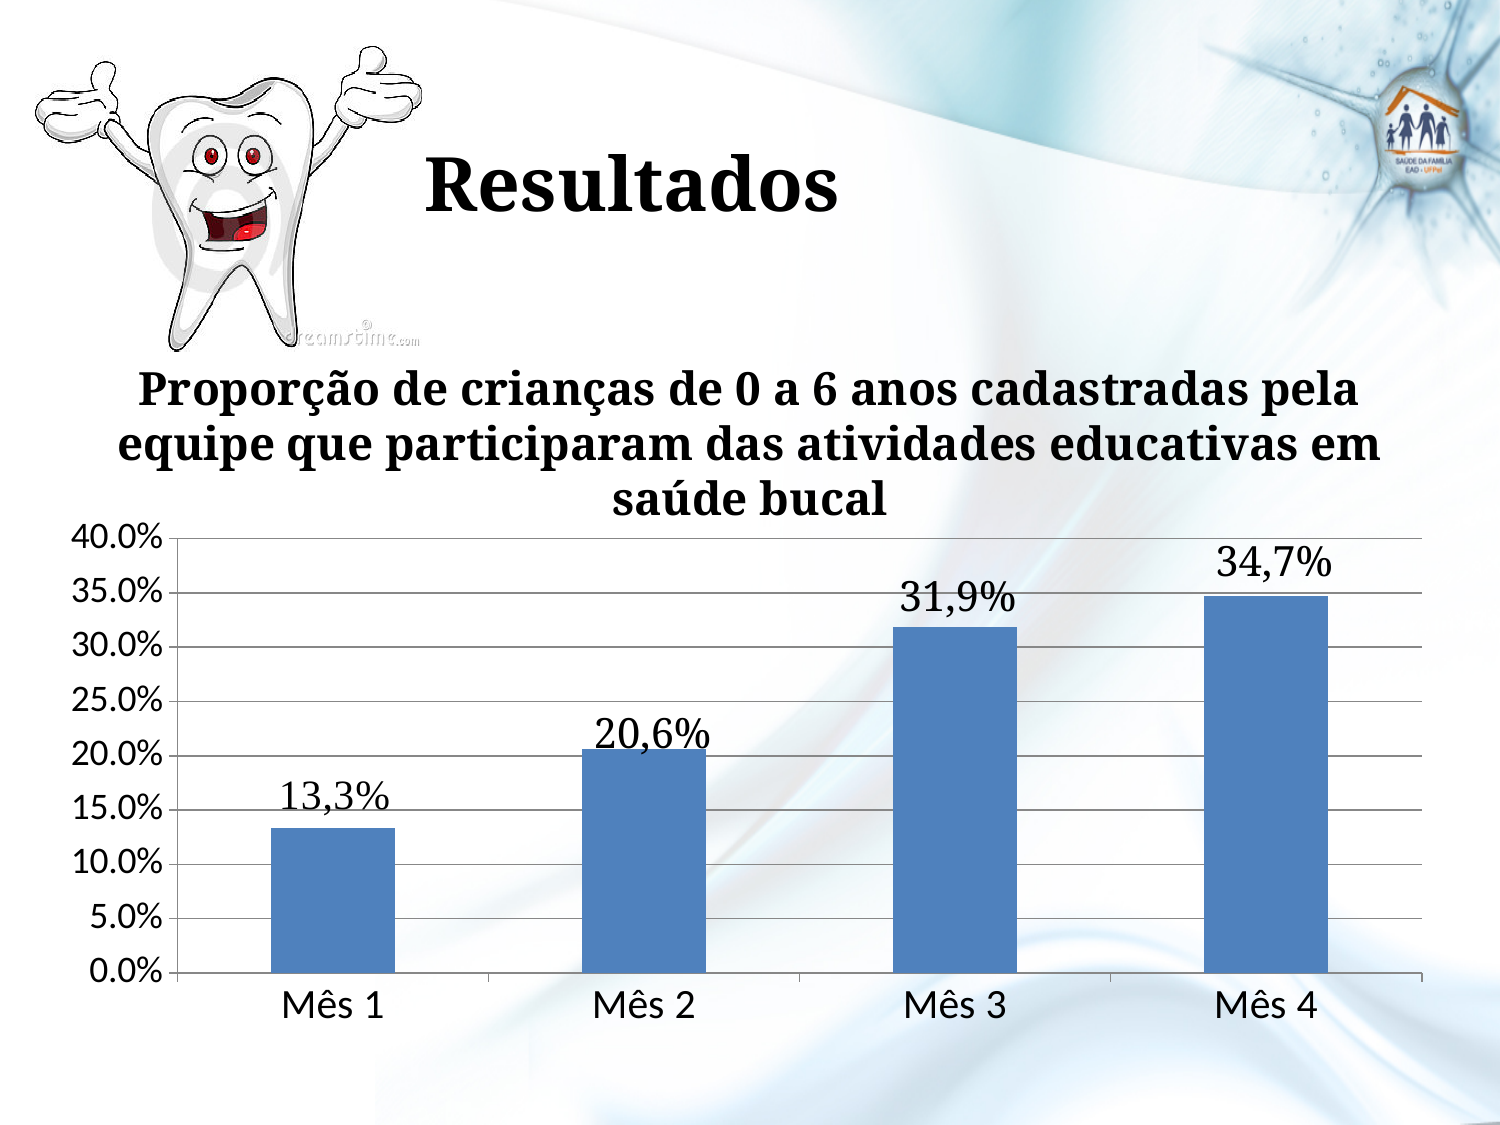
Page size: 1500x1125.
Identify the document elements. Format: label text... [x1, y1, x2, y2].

picture [34, 0, 1500, 1125]
text_box Proporção de crianças de 0 a 6 anos cadastradas pela equipe que participaram das atividades educativas em saúde bucal [46, 352, 1454, 491]
text_box Resultados [427, 128, 1079, 234]
chart [34, 491, 1454, 1090]
